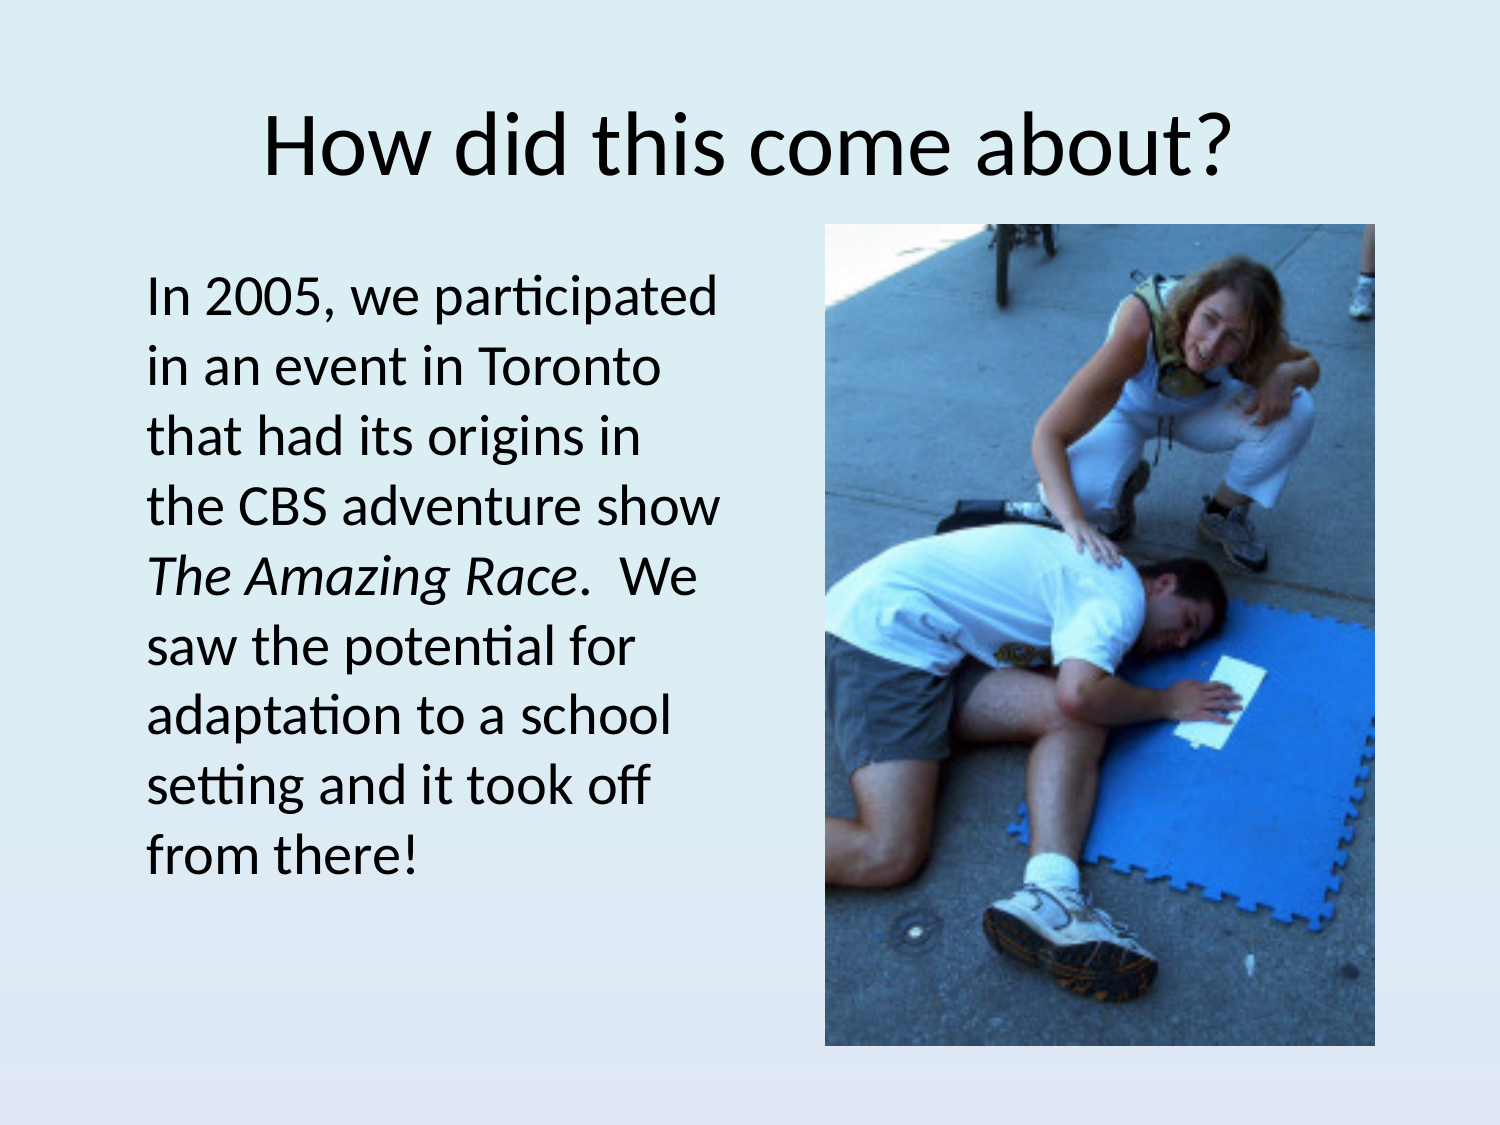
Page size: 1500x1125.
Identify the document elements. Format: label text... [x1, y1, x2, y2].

title How did this come about? [75, 45, 1425, 233]
list In 2005, we participated in an event in Toronto that had its origins in the CBS adventure show The Amazing Race. We saw the potential for adaptation to a school setting and it took off from there! [75, 249, 738, 1005]
picture [824, 224, 1376, 1047]
